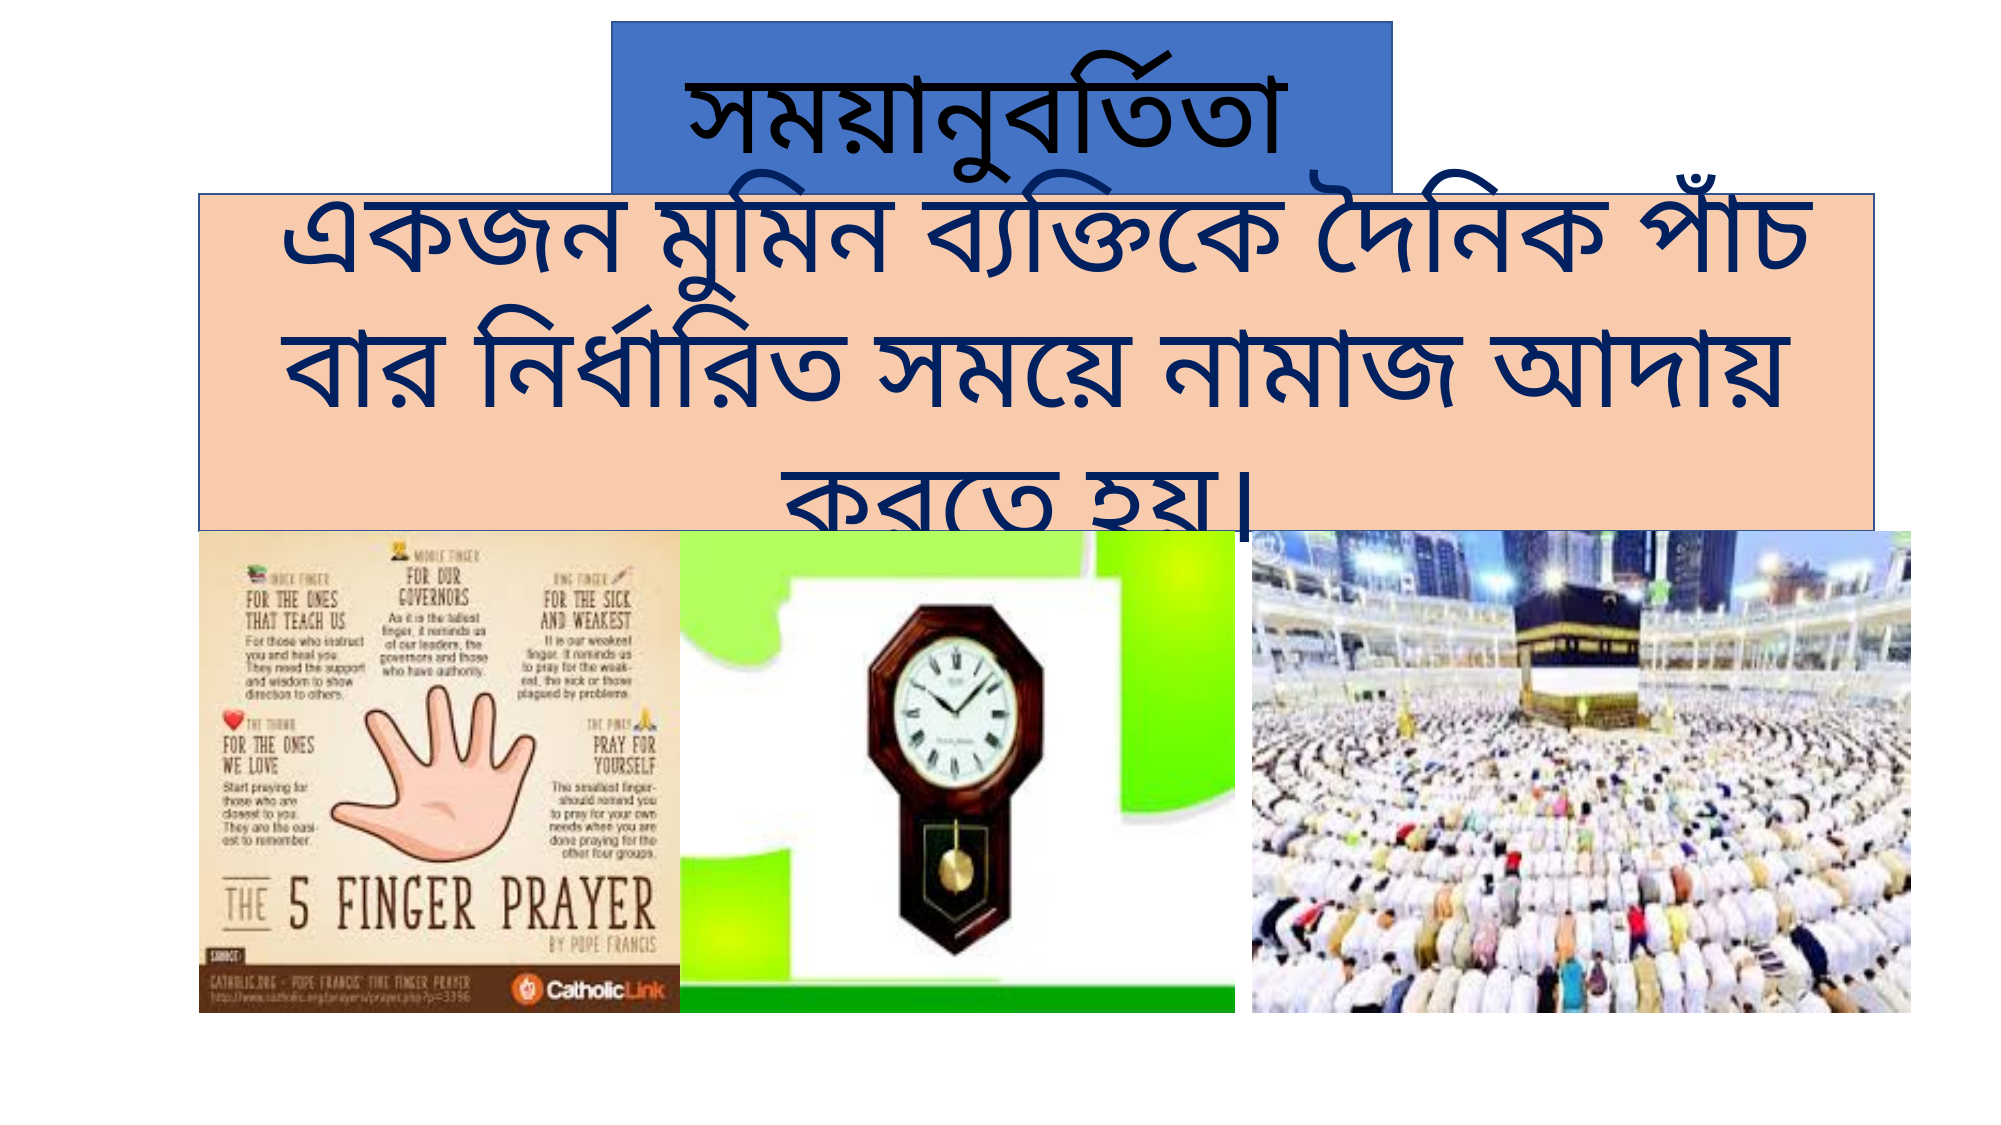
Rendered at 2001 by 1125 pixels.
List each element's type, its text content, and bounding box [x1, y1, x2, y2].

text_box একজন মুমিন ব্যক্তিকে দৈনিক পাঁচ বার নির্ধারিত সময়ে নামাজ আদায় করতে হয়। [198, 193, 1875, 532]
picture [1252, 531, 1911, 1013]
picture [199, 531, 1235, 1013]
text_box সময়ানুবর্তিতা [611, 21, 1393, 193]
